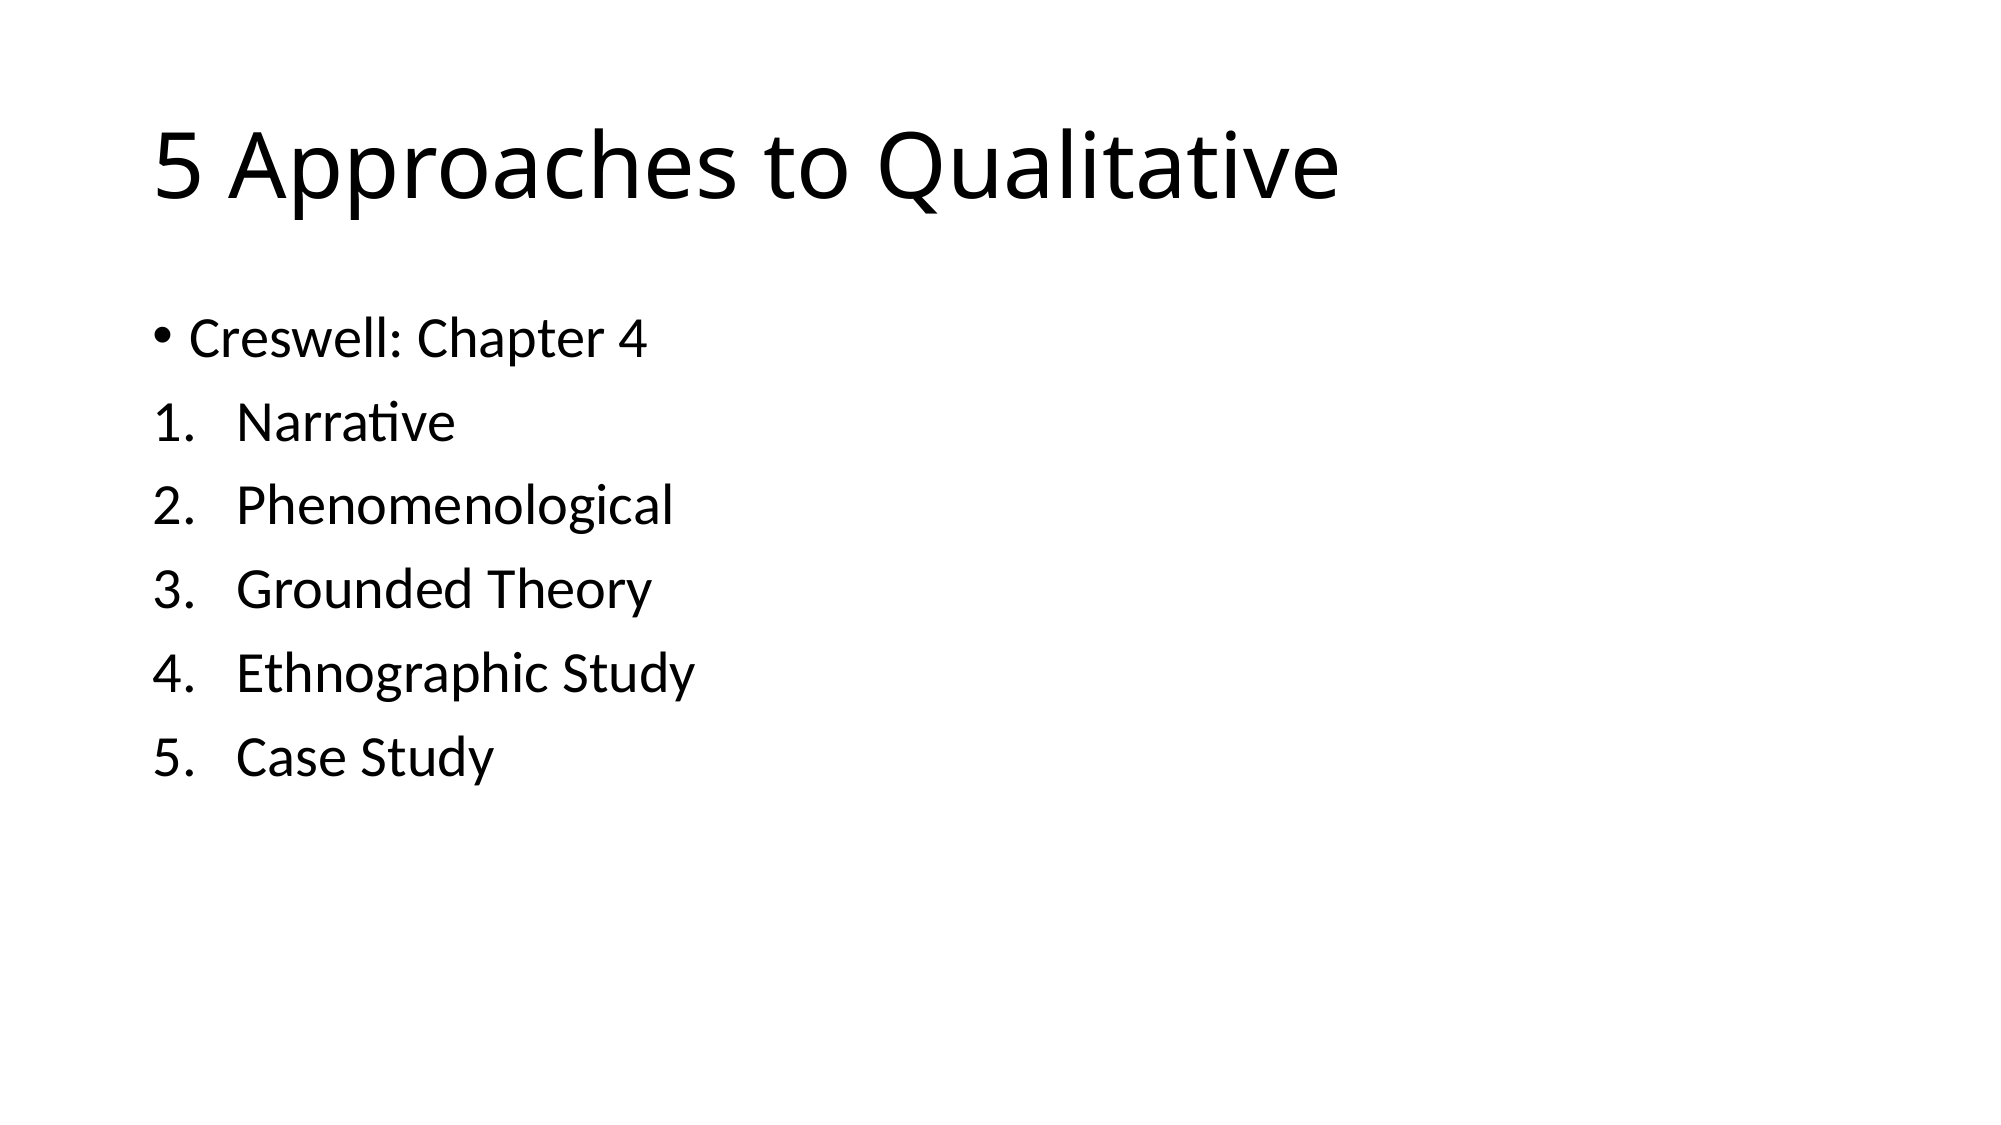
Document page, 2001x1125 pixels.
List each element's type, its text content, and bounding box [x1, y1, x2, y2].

title 5 Approaches to Qualitative [137, 59, 1863, 278]
list Creswell: Chapter 4 Narrative Phenomenological Grounded Theory Ethnographic Study Case Study [137, 299, 1863, 1014]
